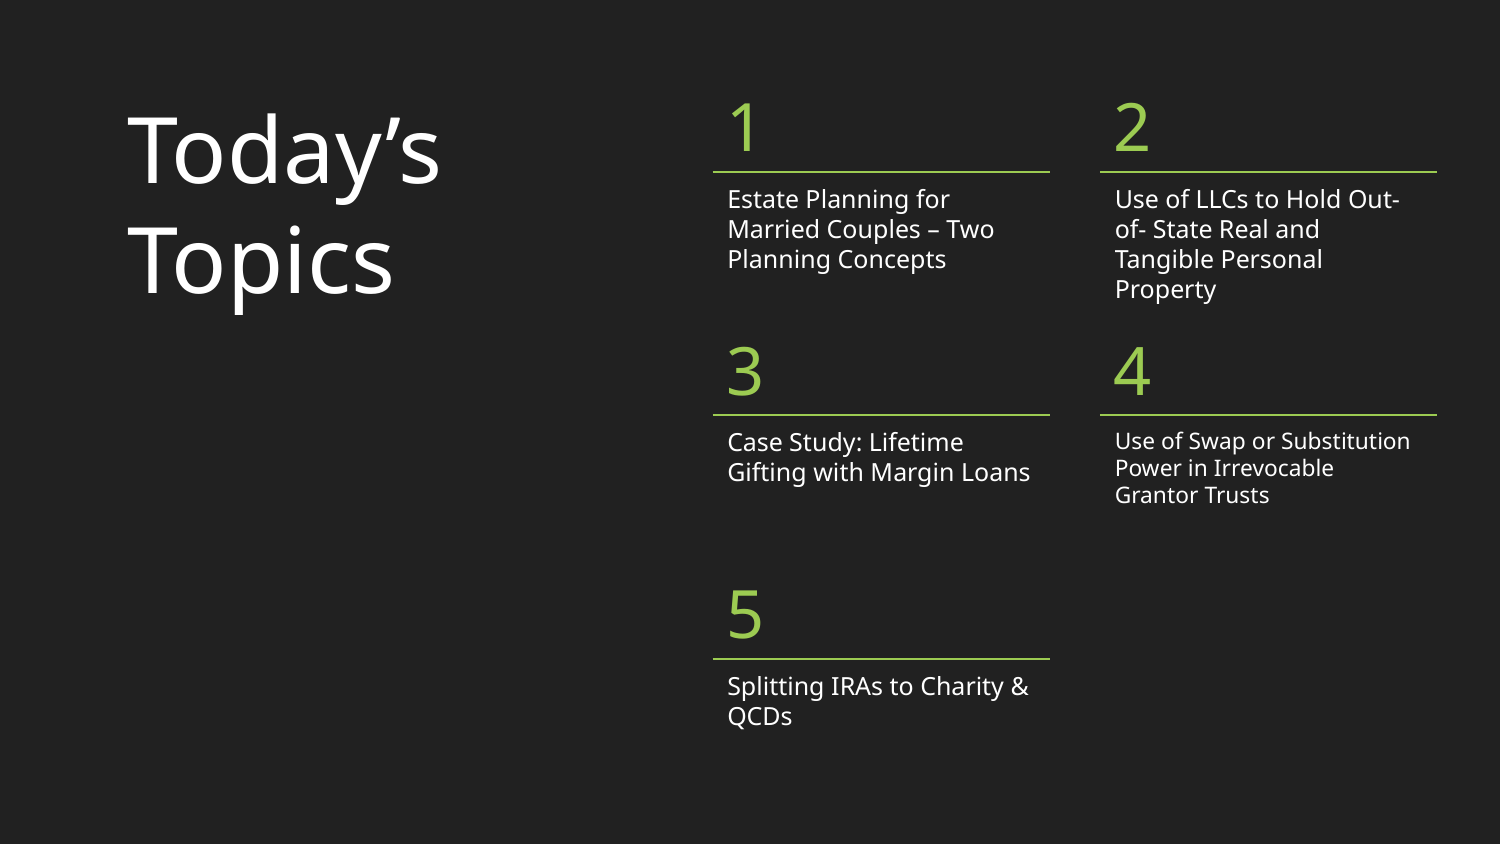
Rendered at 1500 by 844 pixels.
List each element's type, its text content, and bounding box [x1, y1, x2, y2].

text_box 4 [1099, 320, 1262, 414]
text_box Splitting IRAs to Charity & QCDs [712, 665, 1050, 764]
text_box Use of LLCs to Hold Out-of- State Real and Tangible Personal Property [1100, 176, 1438, 276]
text_box 3 [711, 320, 875, 417]
text_box 1 [711, 77, 875, 174]
text_box Today’s Topics [112, 84, 650, 266]
text_box Use of Swap or Substitution Power in Irrevocable Grantor Trusts [1100, 419, 1438, 535]
text_box 5 [711, 564, 875, 662]
text_box Case Study: Lifetime Gifting with Margin Loans [712, 420, 1050, 520]
text_box 2 [1099, 77, 1262, 171]
text_box Estate Planning for Married Couples – Two Planning Concepts [712, 177, 1050, 285]
